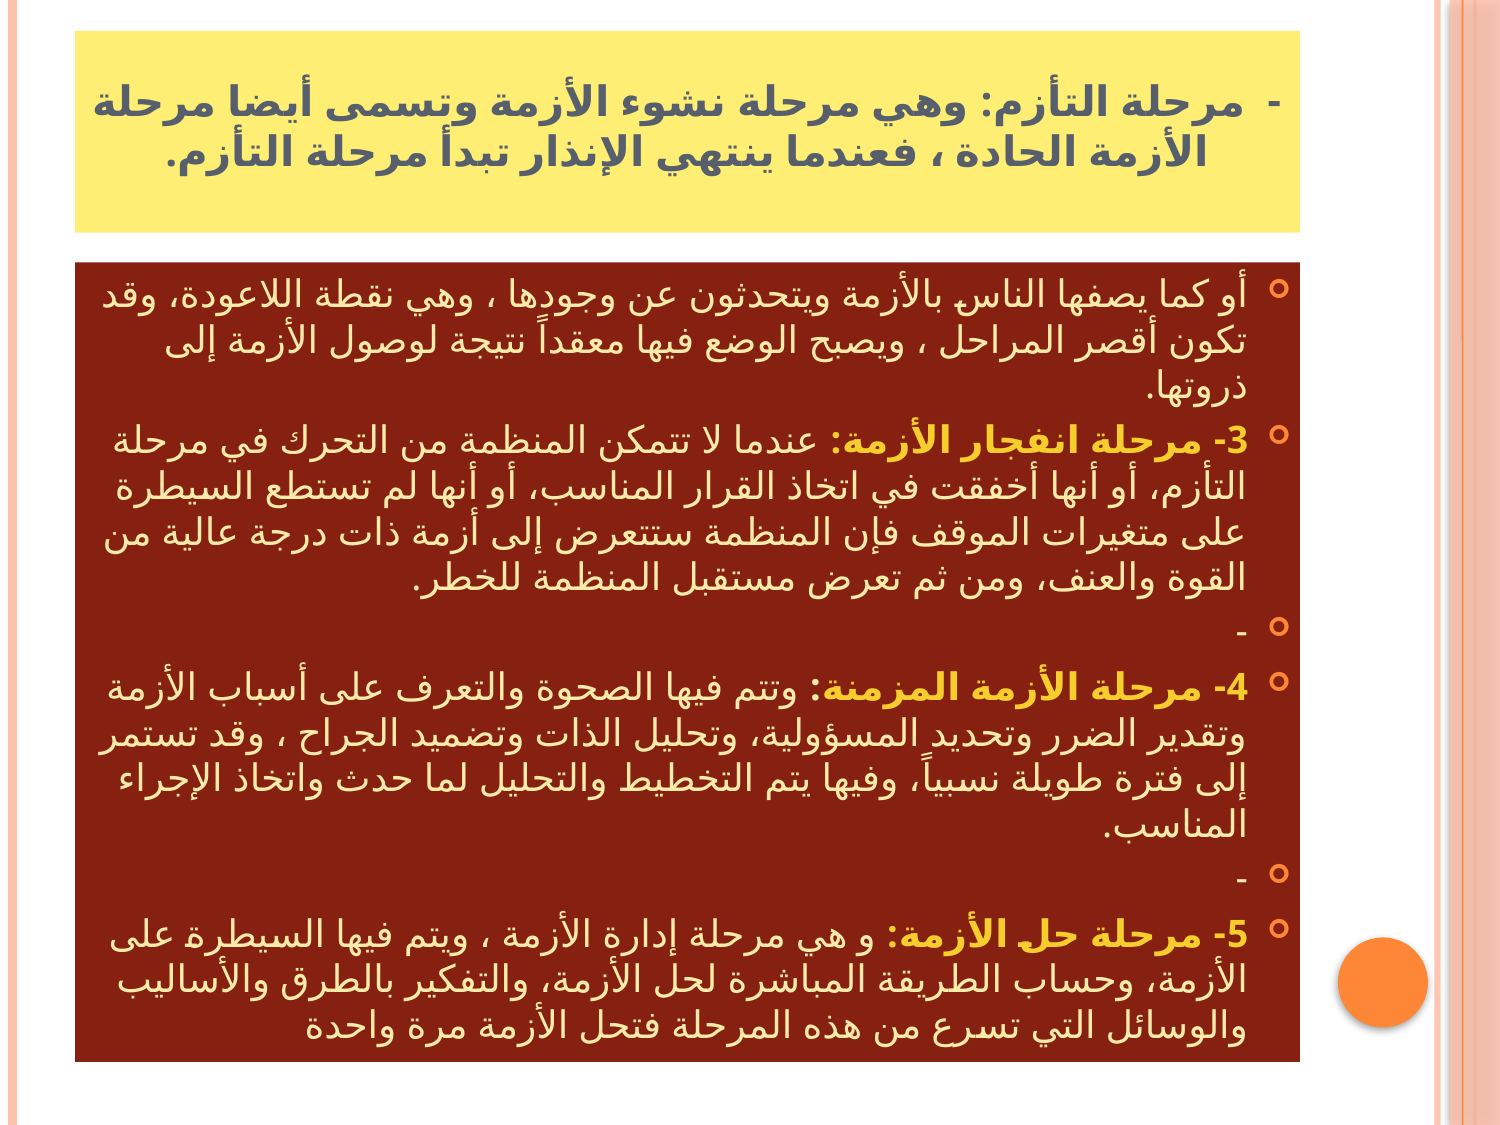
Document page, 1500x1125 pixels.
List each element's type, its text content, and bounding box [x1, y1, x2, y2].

title - مرحلة التأزم: وهي مرحلة نشوء الأزمة وتسمى أيضا مرحلة الأزمة الحادة ، فعندما ينتهي الإنذار تبدأ مرحلة التأزم. [75, 30, 1300, 233]
list أو كما يصفها الناس بالأزمة ويتحدثون عن وجودها ، وهي نقطة اللاعودة، وقد تكون أقصر المراحل ، ويصبح الوضع فيها معقداً نتيجة لوصول الأزمة إلى ذروتها. 3- مرحلة انفجار الأزمة: عندما لا تتمكن المنظمة من التحرك في مرحلة التأزم، أو أنها أخفقت في اتخاذ القرار المناسب، أو أنها لم تستطع السيطرة على متغيرات الموقف فإن المنظمة ستتعرض إلى أزمة ذات درجة عالية من القوة والعنف، ومن ثم تعرض مستقبل المنظمة للخطر. - 4- مرحلة الأزمة المزمنة: وتتم فيها الصحوة والتعرف على أسباب الأزمة وتقدير الضرر وتحديد المسؤولية، وتحليل الذات وتضميد الجراح ، وقد تستمر إلى فترة طويلة نسبياً، وفيها يتم التخطيط والتحليل لما حدث واتخاذ الإجراء المناسب. - 5- مرحلة حل الأزمة: و هي مرحلة إدارة الأزمة ، ويتم فيها السيطرة على الأزمة، وحساب الطريقة المباشرة لحل الأزمة، والتفكير بالطرق والأساليب والوسائل التي تسرع من هذه المرحلة فتحل الأزمة مرة واحدة [75, 262, 1300, 1062]
